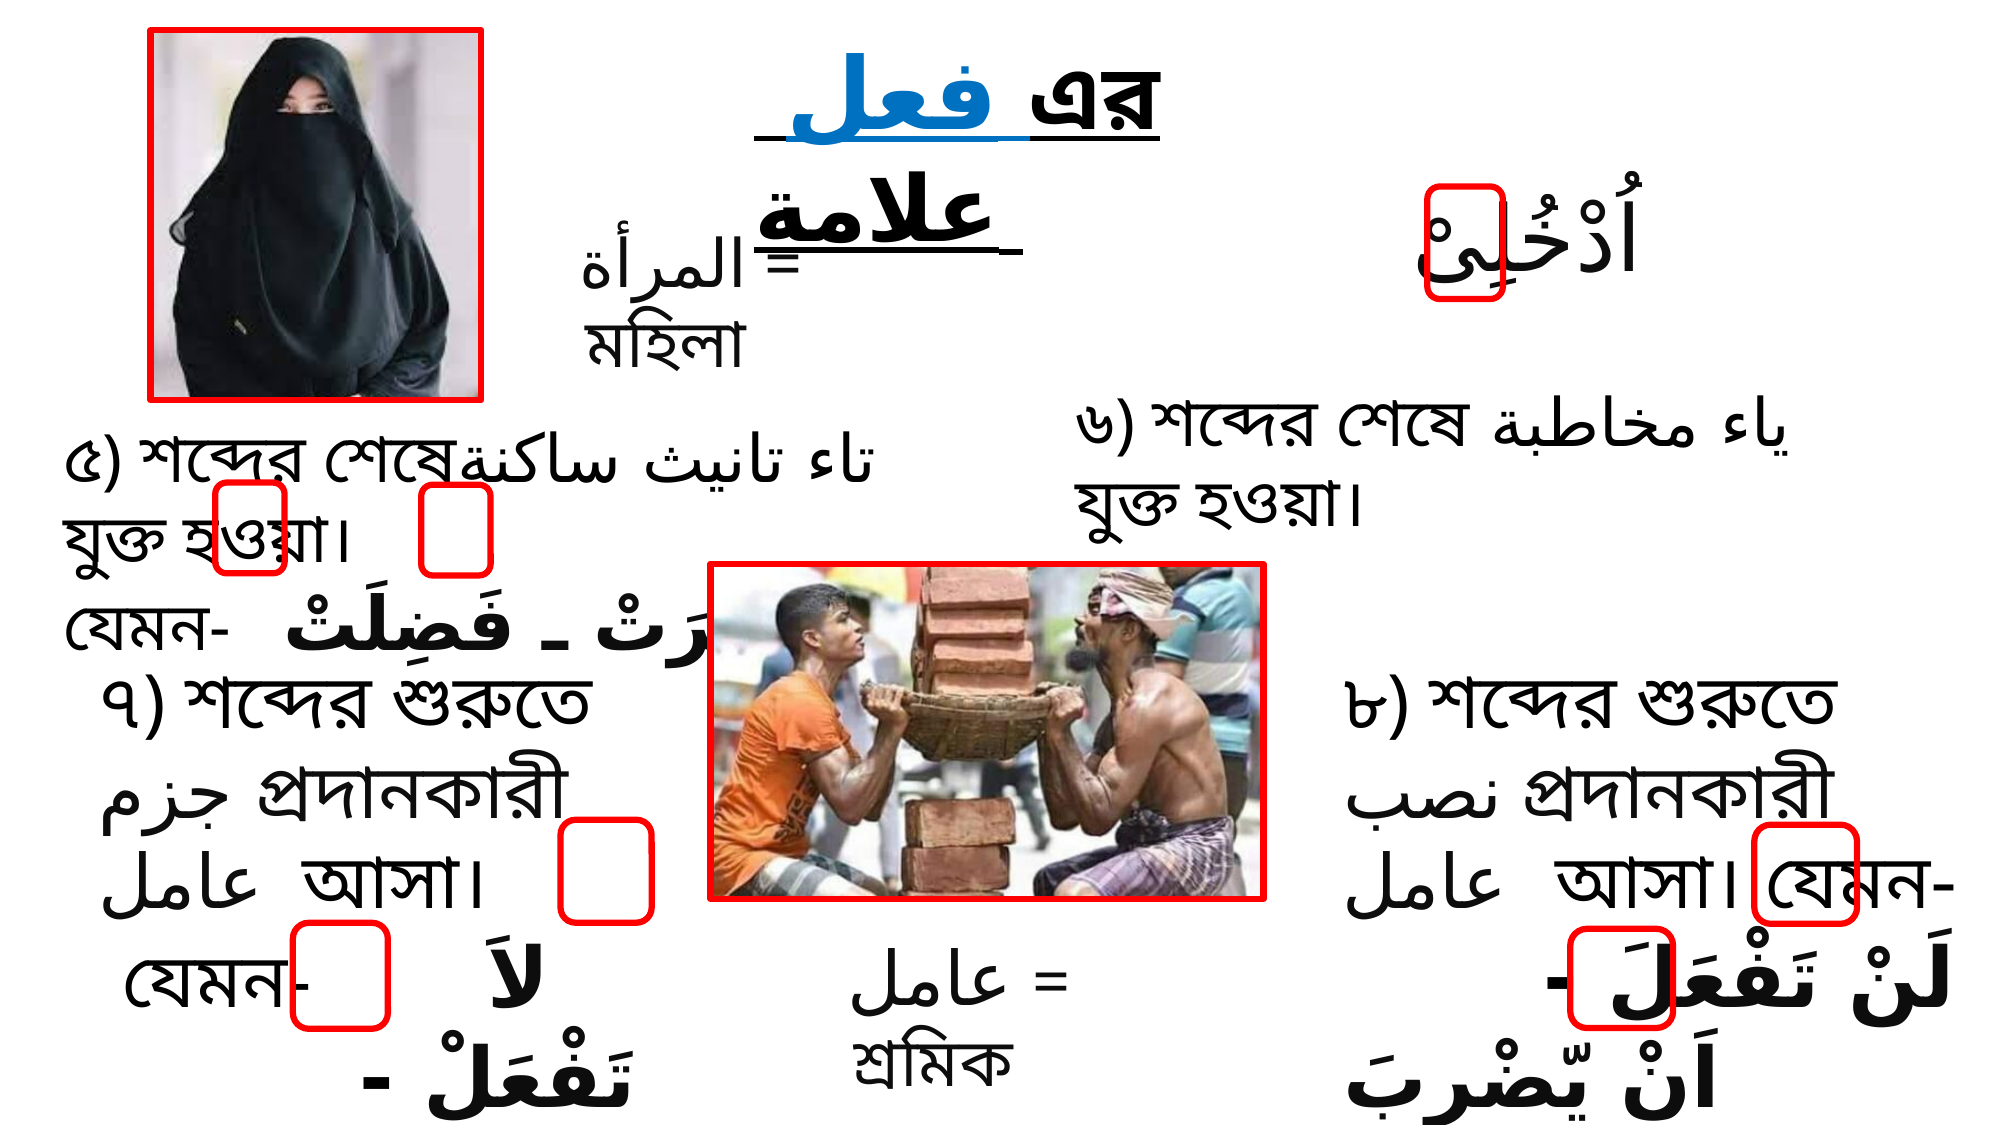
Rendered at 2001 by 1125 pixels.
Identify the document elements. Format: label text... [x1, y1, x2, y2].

text_box ৭) শব্দের শুরুতে جزم প্রদানকারী عامل আসা। যেমন- لاَ تَفْعَلْ - لَمْ يَسْمَعْ [83, 646, 714, 1125]
text_box اُدْخُلِىْ [1358, 172, 1696, 298]
text_box [291, 921, 389, 1030]
text_box المرأة = মহিলা [501, 213, 865, 389]
text_box [559, 818, 653, 924]
text_box [1569, 927, 1675, 1030]
text_box عامل = শ্রমিক [781, 922, 1137, 1108]
text_box [1753, 823, 1859, 925]
text_box ৫) শব্দের শেষেتاء تانيث ساكنة যুক্ত হওয়া। যেমন- نَصَرَتْ ـ فَضِلَتْ [48, 408, 1003, 673]
picture [713, 566, 1261, 896]
text_box [214, 481, 286, 575]
text_box ৬) শব্দের শেষে ياء مخاطبة যুক্ত হওয়া। [1060, 371, 1953, 547]
text_box فعل এর علامة [739, 22, 1261, 268]
picture [153, 33, 479, 398]
text_box [1426, 185, 1504, 301]
text_box [420, 483, 492, 577]
text_box ৮) শব্দের শুরুতে نصب প্রদানকারী عامل আসা। যেমন- لَنْ تَفْعَلَ - اَنْ يّضْرِبَ [1328, 646, 1994, 1125]
